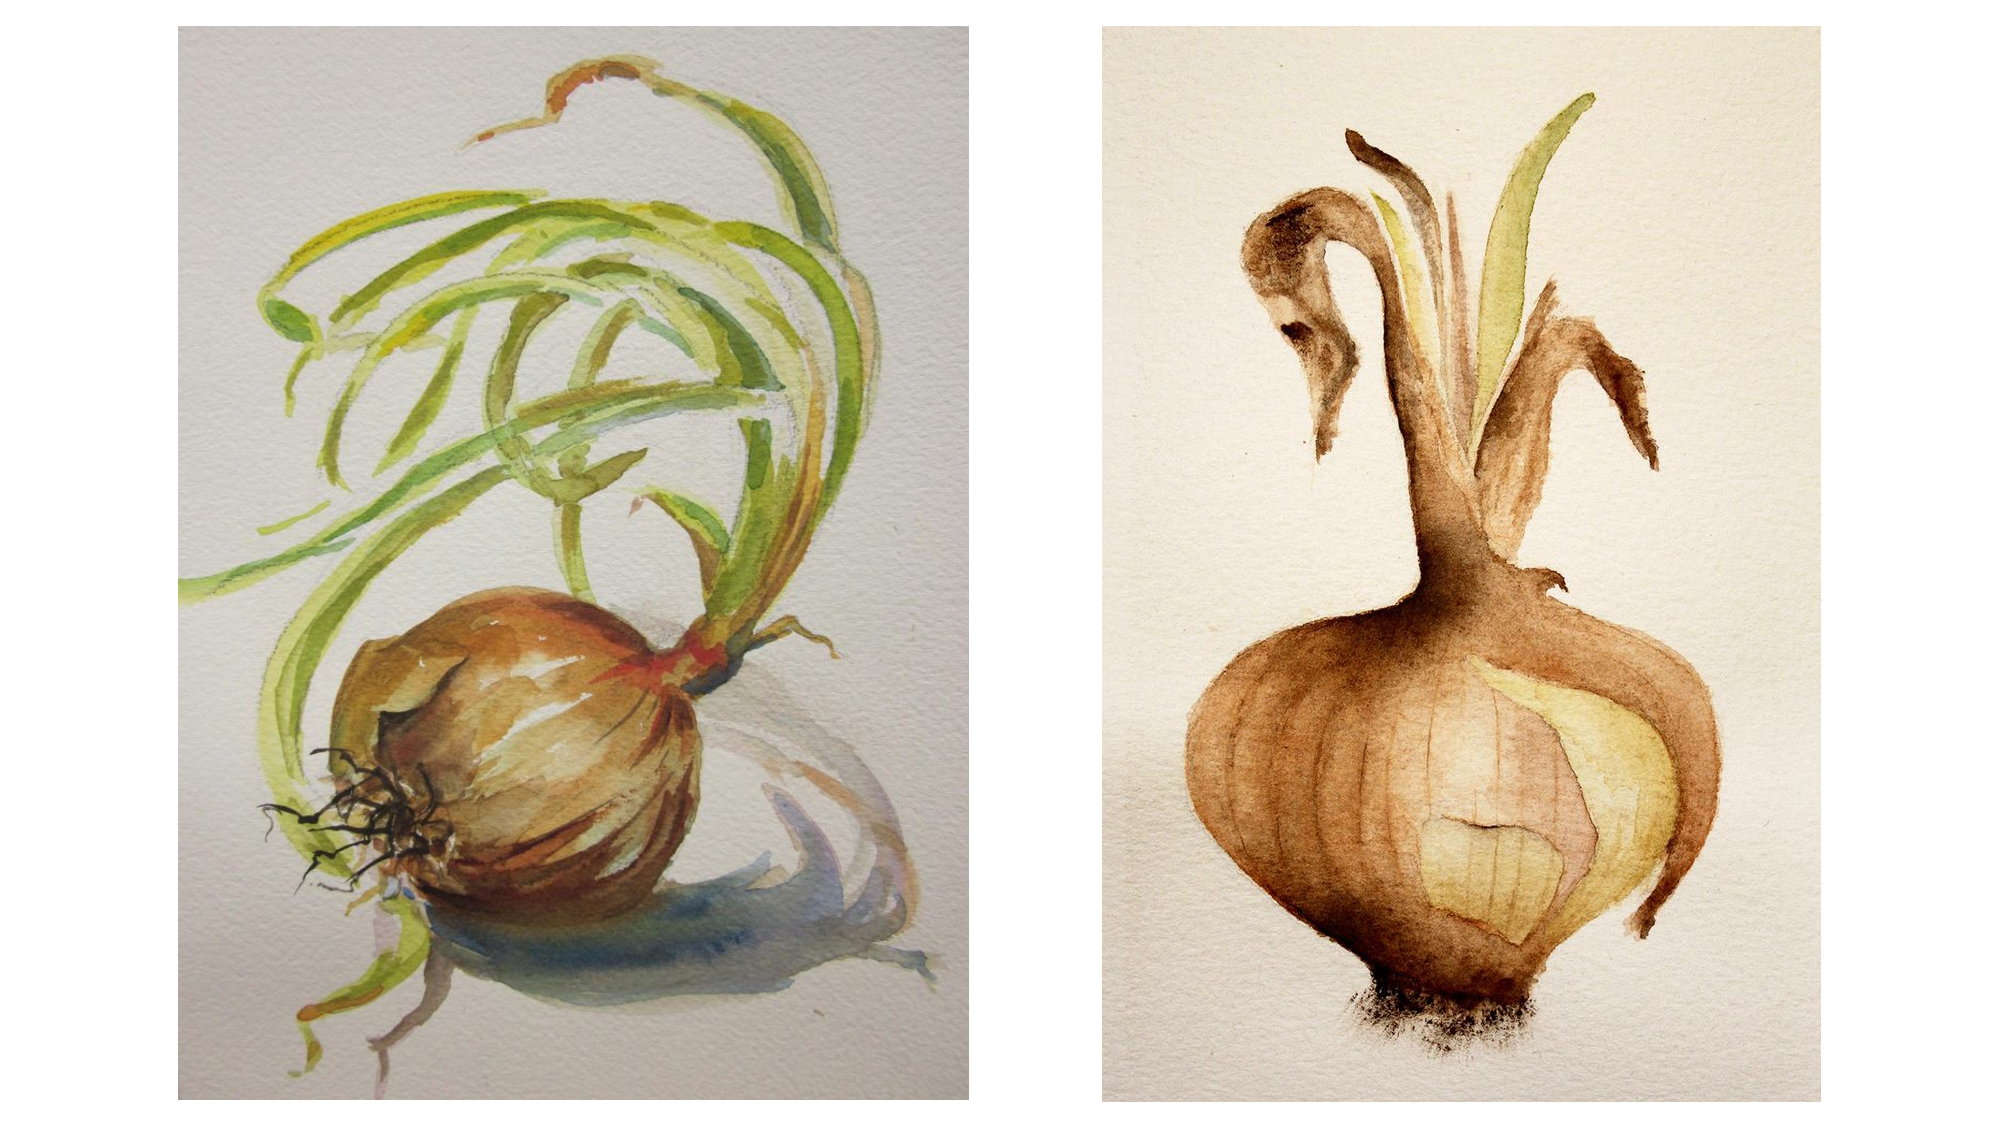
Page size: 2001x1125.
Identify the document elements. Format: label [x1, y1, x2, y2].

picture [1102, 26, 1821, 1103]
picture [178, 26, 969, 1100]
